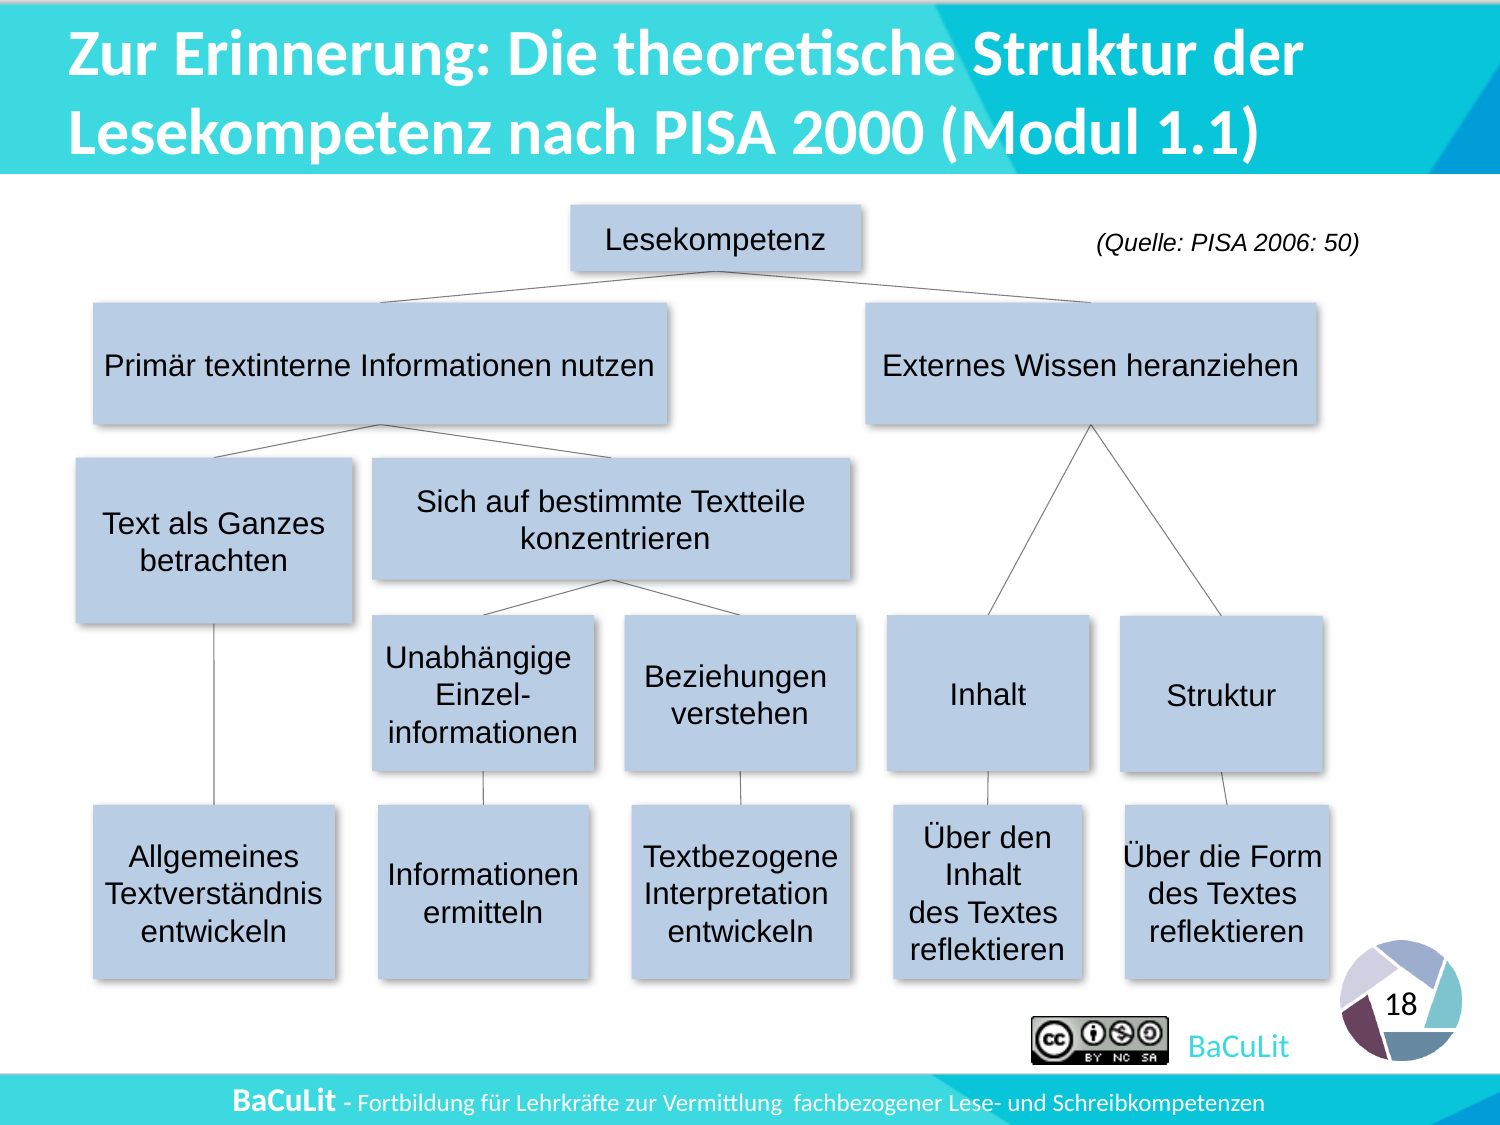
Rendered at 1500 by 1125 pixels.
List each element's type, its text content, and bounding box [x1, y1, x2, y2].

picture [0, 1073, 1500, 1125]
picture [1031, 1016, 1169, 1065]
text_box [75, 204, 1330, 980]
title Zur Erinnerung: Die theoretische Struktur der Lesekompetenz nach PISA 2000 (Modul 1.1) [53, 1, 1354, 176]
picture [0, 0, 1500, 174]
text_box (Quelle: PISA 2006: 50) [1335, 219, 1400, 264]
picture [1340, 940, 1462, 1061]
